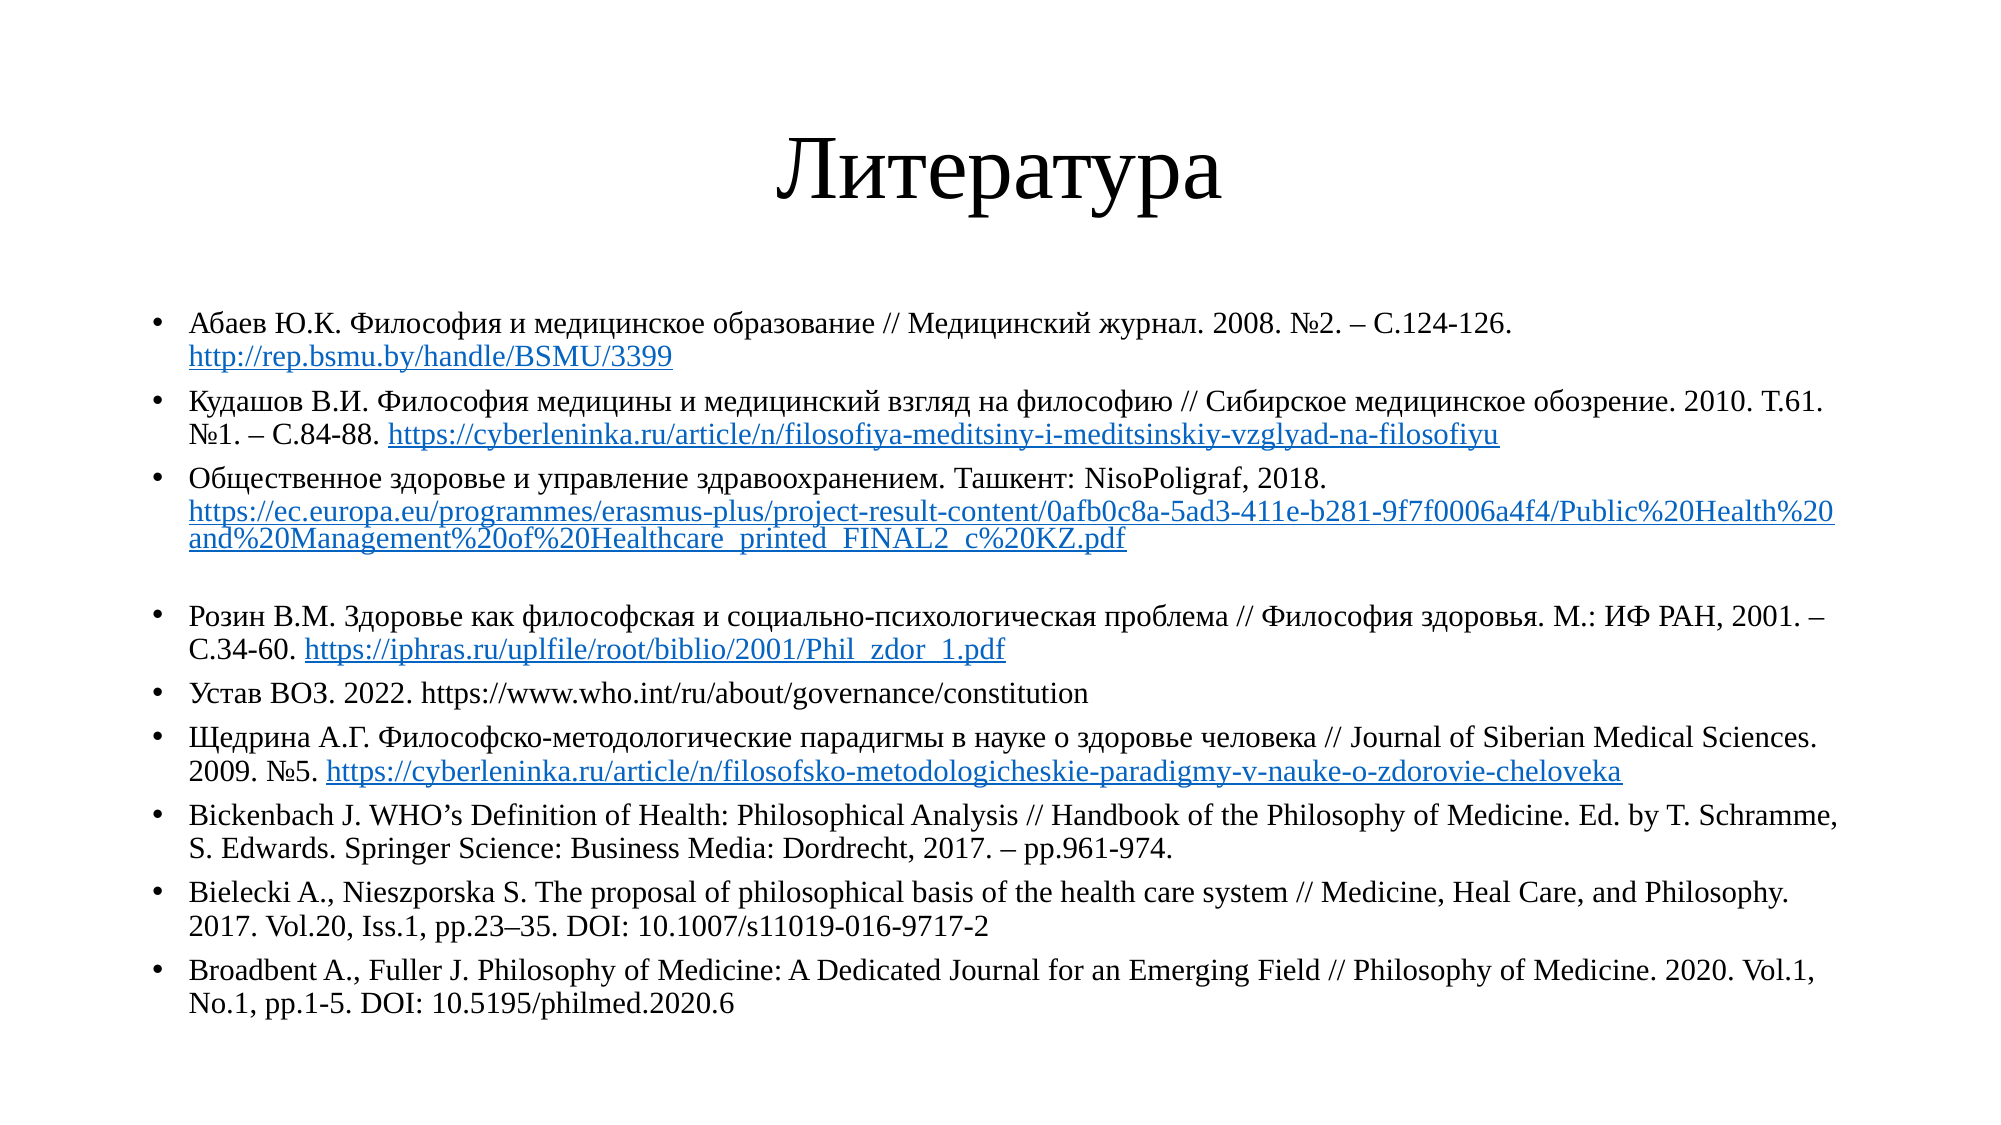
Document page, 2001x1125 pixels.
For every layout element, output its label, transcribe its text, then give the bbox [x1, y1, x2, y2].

list Абаев Ю.К. Философия и медицинское образование // Медицинский журнал. 2008. №2. – С.124-126. http://rep.bsmu.by/handle/BSMU/3399 Кудашов В.И. Философия медицины и медицинский взгляд на философию // Сибирское медицинское обозрение. 2010. Т.61. №1. – С.84-88. https://cyberleninka.ru/article/n/filosofiya-meditsiny-i-meditsinskiy-vzglyad-na-filosofiyu Общественное здоровье и управление здравоохранением. Ташкент: NisoPoligraf, 2018. https://ec.europa.eu/programmes/erasmus-plus/project-result-content/0afb0c8a-5ad3-411e-b281-9f7f0006a4f4/Public%20Health%20and%20Management%20of%20Healthcare_printed_FINAL2_c%20KZ.pdf Розин В.М. Здоровье как философская и социально-психологическая проблема // Философия здоровья. М.: ИФ РАН, 2001. – С.34-60. https://iphras.ru/uplfile/root/biblio/2001/Phil_zdor_1.pdf Устав ВОЗ. 2022. https://www.who.int/ru/about/governance/constitution Щедрина А.Г. Философско-методологические парадигмы в науке о здоровье человека // Journal of Siberian Medical Sciences. 2009. №5. https://cyberleninka.ru/article/n/filosofsko-metodologicheskie-paradigmy-v-nauke-o-zdorovie-cheloveka Bickenbach J. WHO’s Definition of Health: Philosophical Analysis // Handbook of the Philosophy of Medicine. Ed. by T. Schramme, S. Edwards. Springer Science: Business Media: Dordrecht, 2017. – pp.961-974. Bielecki A., Nieszporska S. The proposal of philosophical basis of the health care system // Medicine, Heal Care, and Philosophy. 2017. Vol.20, Iss.1, pp.23–35. DOI: 10.1007/s11019-016-9717-2 Broadbent A., Fuller J. Philosophy of Medicine: A Dedicated Journal for an Emerging Field // Philosophy of Medicine. 2020. Vol.1, No.1, pp.1-5. DOI: 10.5195/philmed.2020.6 [137, 299, 1863, 1014]
title Литература [137, 59, 1863, 278]
